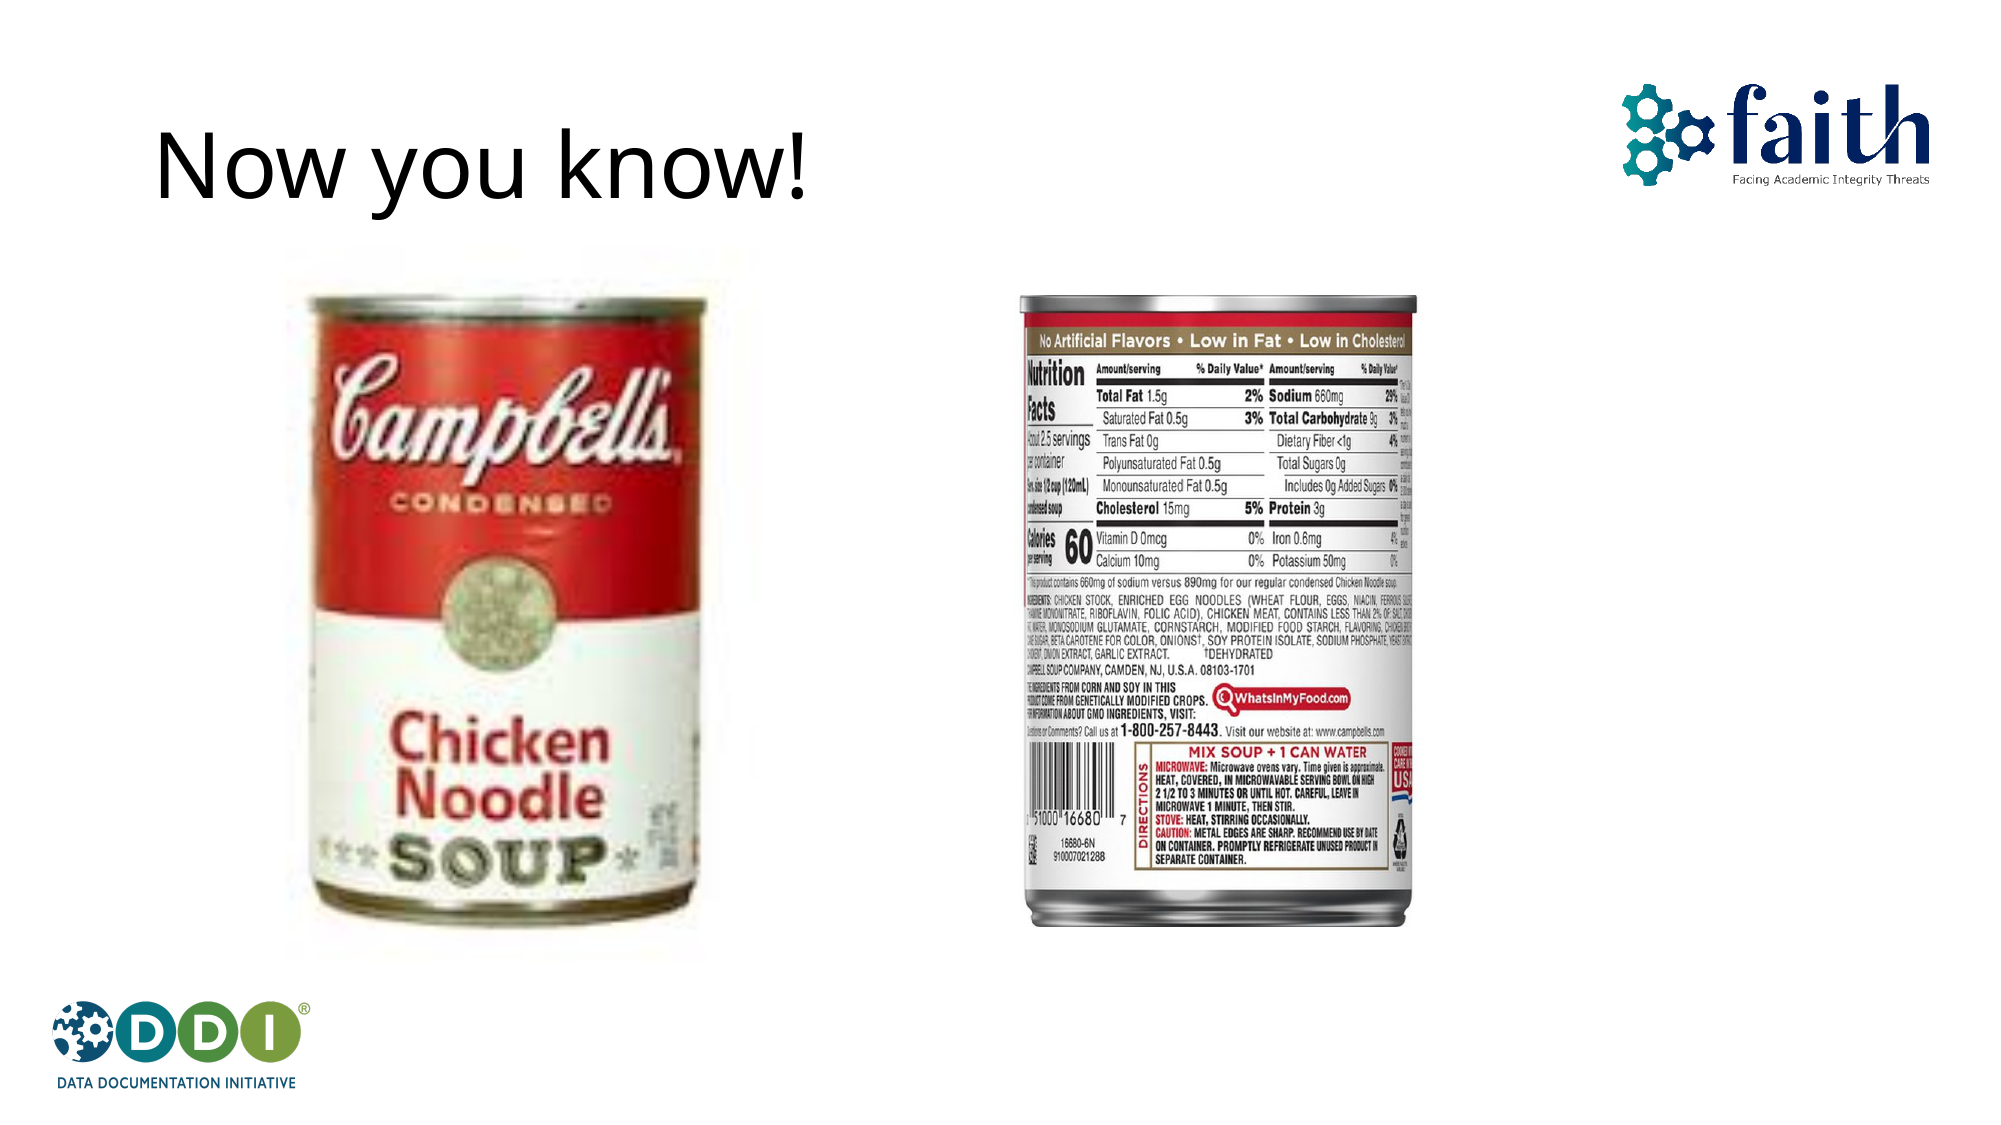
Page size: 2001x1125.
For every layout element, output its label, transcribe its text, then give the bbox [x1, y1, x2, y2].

picture [1622, 84, 1929, 186]
picture [49, 225, 780, 1091]
picture [917, 295, 1519, 927]
title Now you know! [137, 59, 1863, 278]
